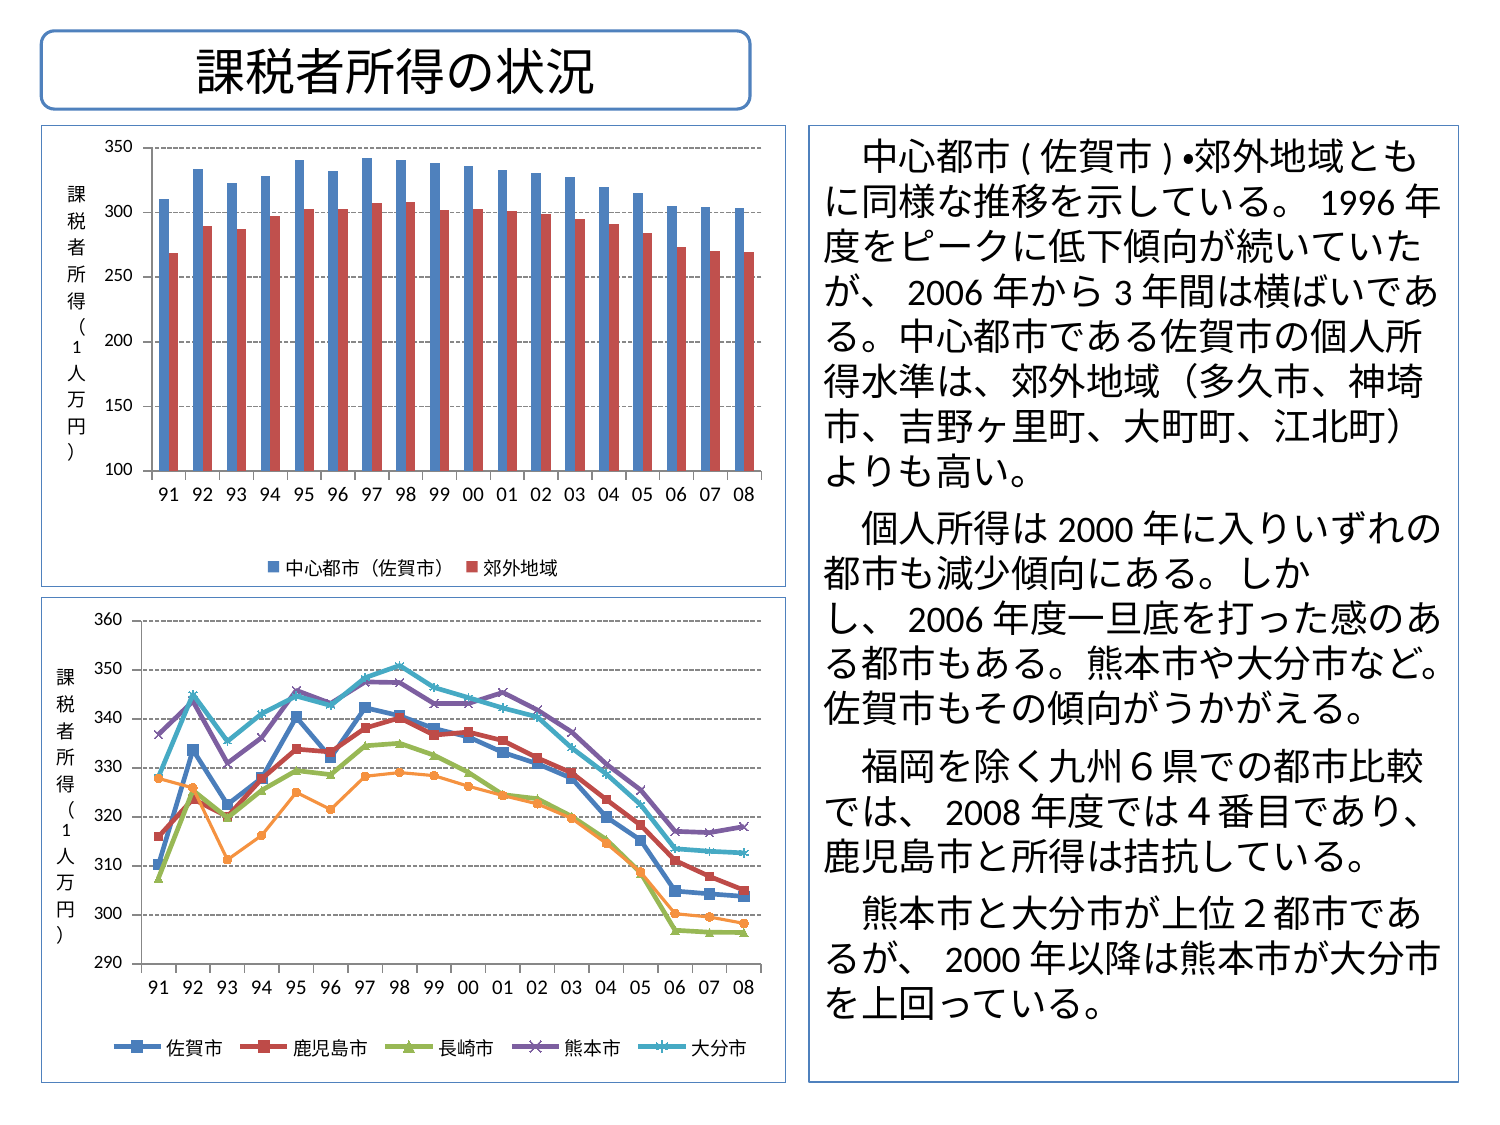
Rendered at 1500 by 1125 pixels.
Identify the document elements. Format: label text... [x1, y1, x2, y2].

chart [41, 597, 786, 1083]
text_box 課税者所得の状況 [39, 28, 753, 112]
chart [41, 125, 786, 587]
text_box 中心都市(佐賀市)・郊外地域ともに同様な推移を示している。1996年度をピークに低下傾向が続いていたが、2006年から3年間は横ばいである。中心都市である佐賀市の個人所得水準は、郊外地域（多久市、神埼市、吉野ヶ里町、大町町、江北町）よりも高い。 個人所得は2000年に入りいずれの都市も減少傾向にある。しかし、2006年度一旦底を打った感のある都市もある。熊本市や大分市など。佐賀市もその傾向がうかがえる。 福岡を除く九州６県での都市比較では、2008年度では４番目であり、鹿児島市と所得は拮抗している。 熊本市と大分市が上位２都市であるが、2000年以降は熊本市が大分市を上回っている。 [807, 123, 1461, 1084]
